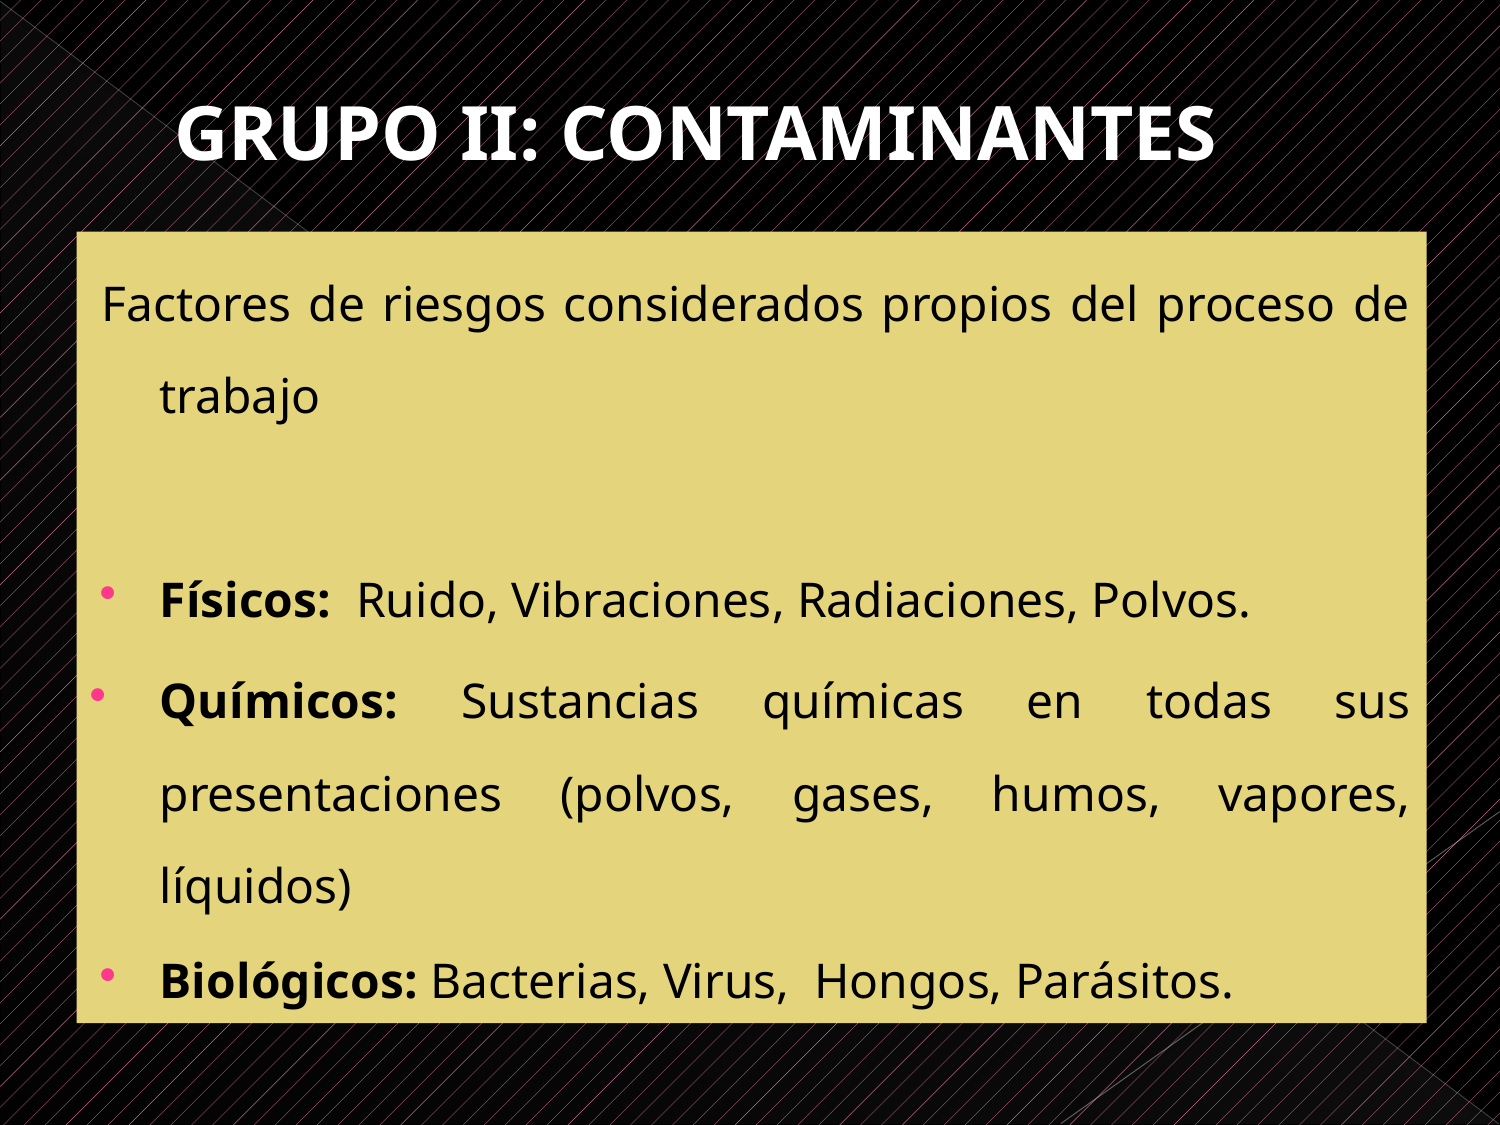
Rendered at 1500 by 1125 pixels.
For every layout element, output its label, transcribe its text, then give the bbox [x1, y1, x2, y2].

list Factores de riesgos considerados propios del proceso de trabajo Físicos: Ruido, Vibraciones, Radiaciones, Polvos. Químicos: Sustancias químicas en todas sus presentaciones (polvos, gases, humos, vapores, líquidos) Biológicos: Bacterias, Virus, Hongos, Parásitos. [76, 231, 1427, 1024]
text_box GRUPO II: CONTAMINANTES [159, 78, 1459, 183]
